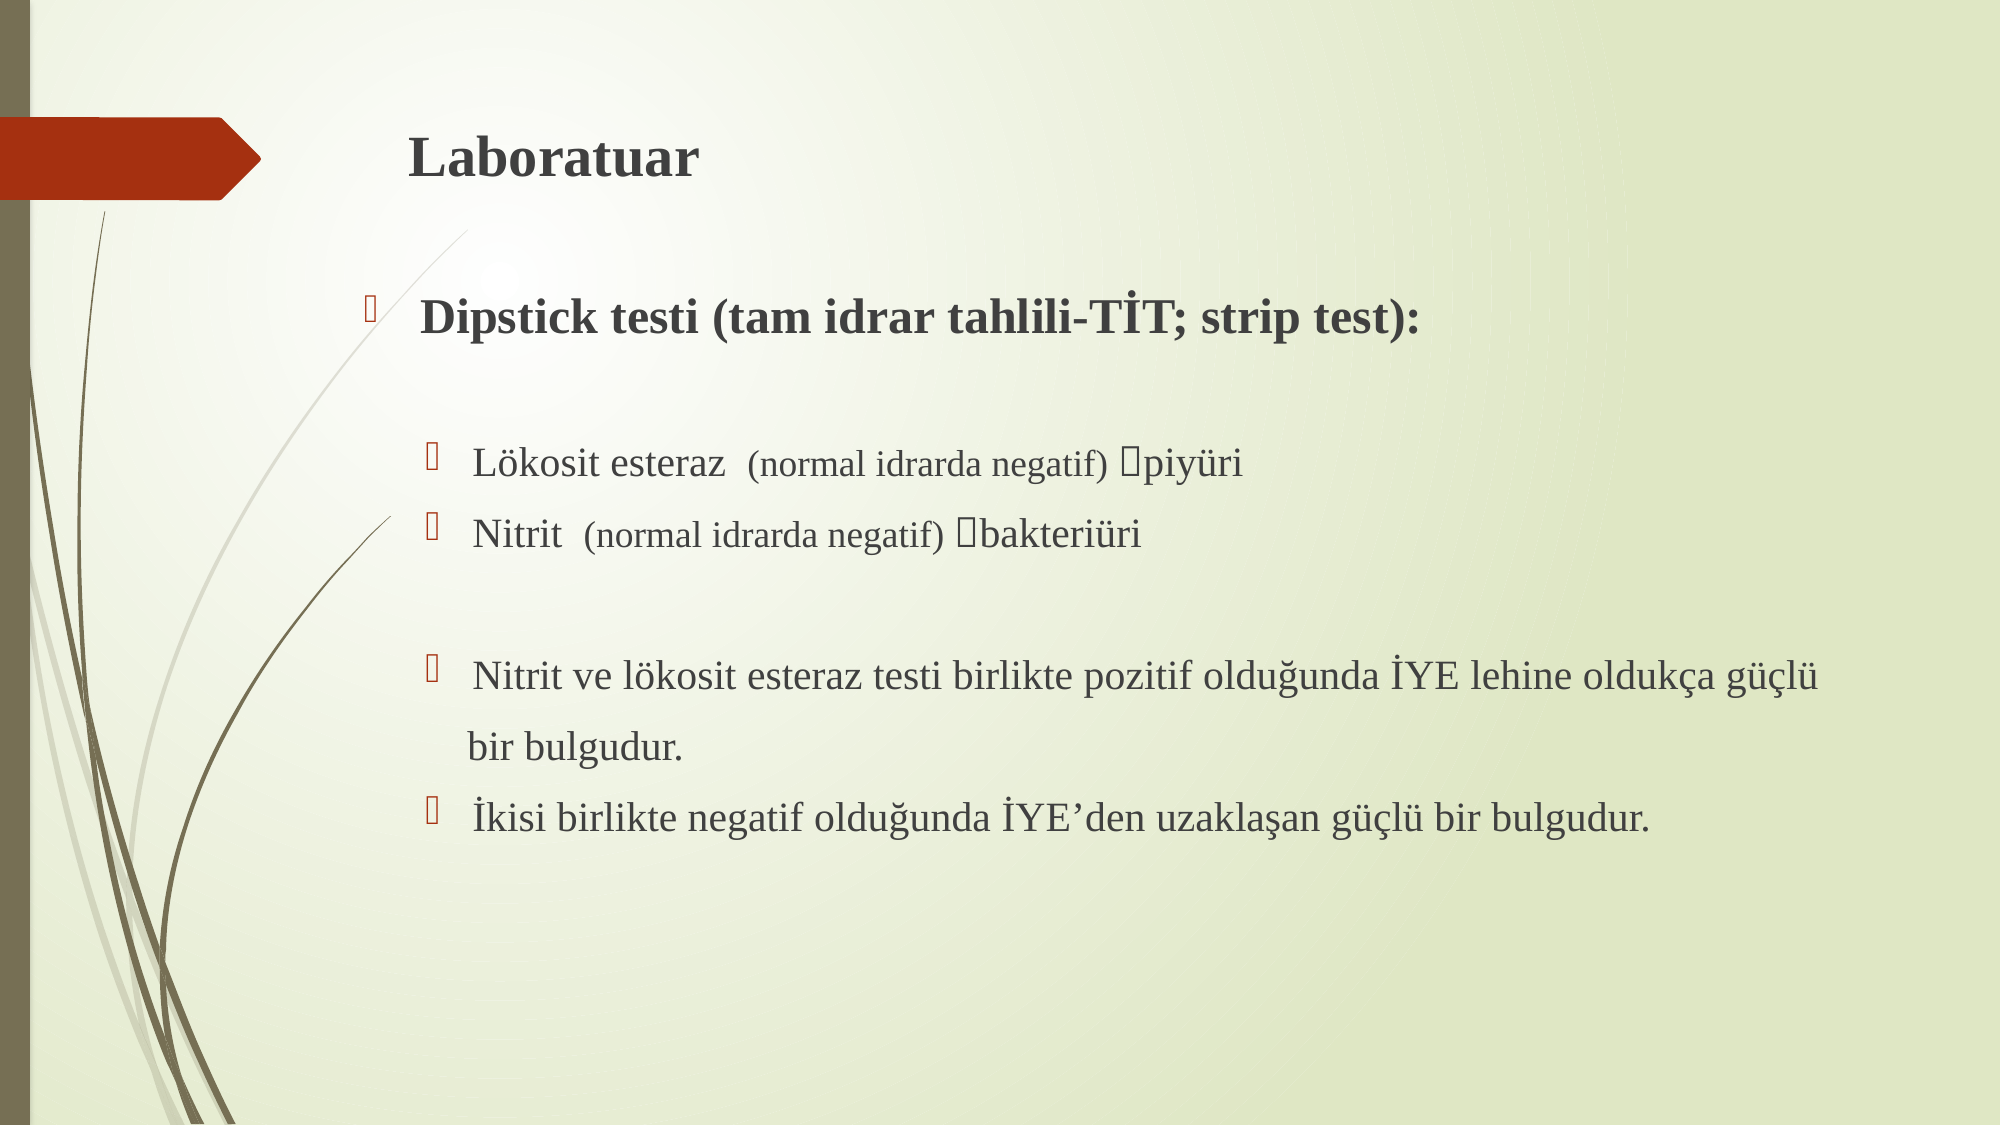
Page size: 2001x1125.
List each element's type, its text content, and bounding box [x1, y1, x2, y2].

list Dipstick testi (tam idrar tahlili-TİT; strip test): Lökosit esteraz (normal idrarda negatif) piyüri Nitrit (normal idrarda negatif) bakteriüri Nitrit ve lökosit esteraz testi birlikte pozitif olduğunda İYE lehine oldukça güçlü bir bulgudur. İkisi birlikte negatif olduğunda İYE’den uzaklaşan güçlü bir bulgudur. [335, 275, 1851, 978]
text_box Laboratuar [335, 110, 873, 243]
